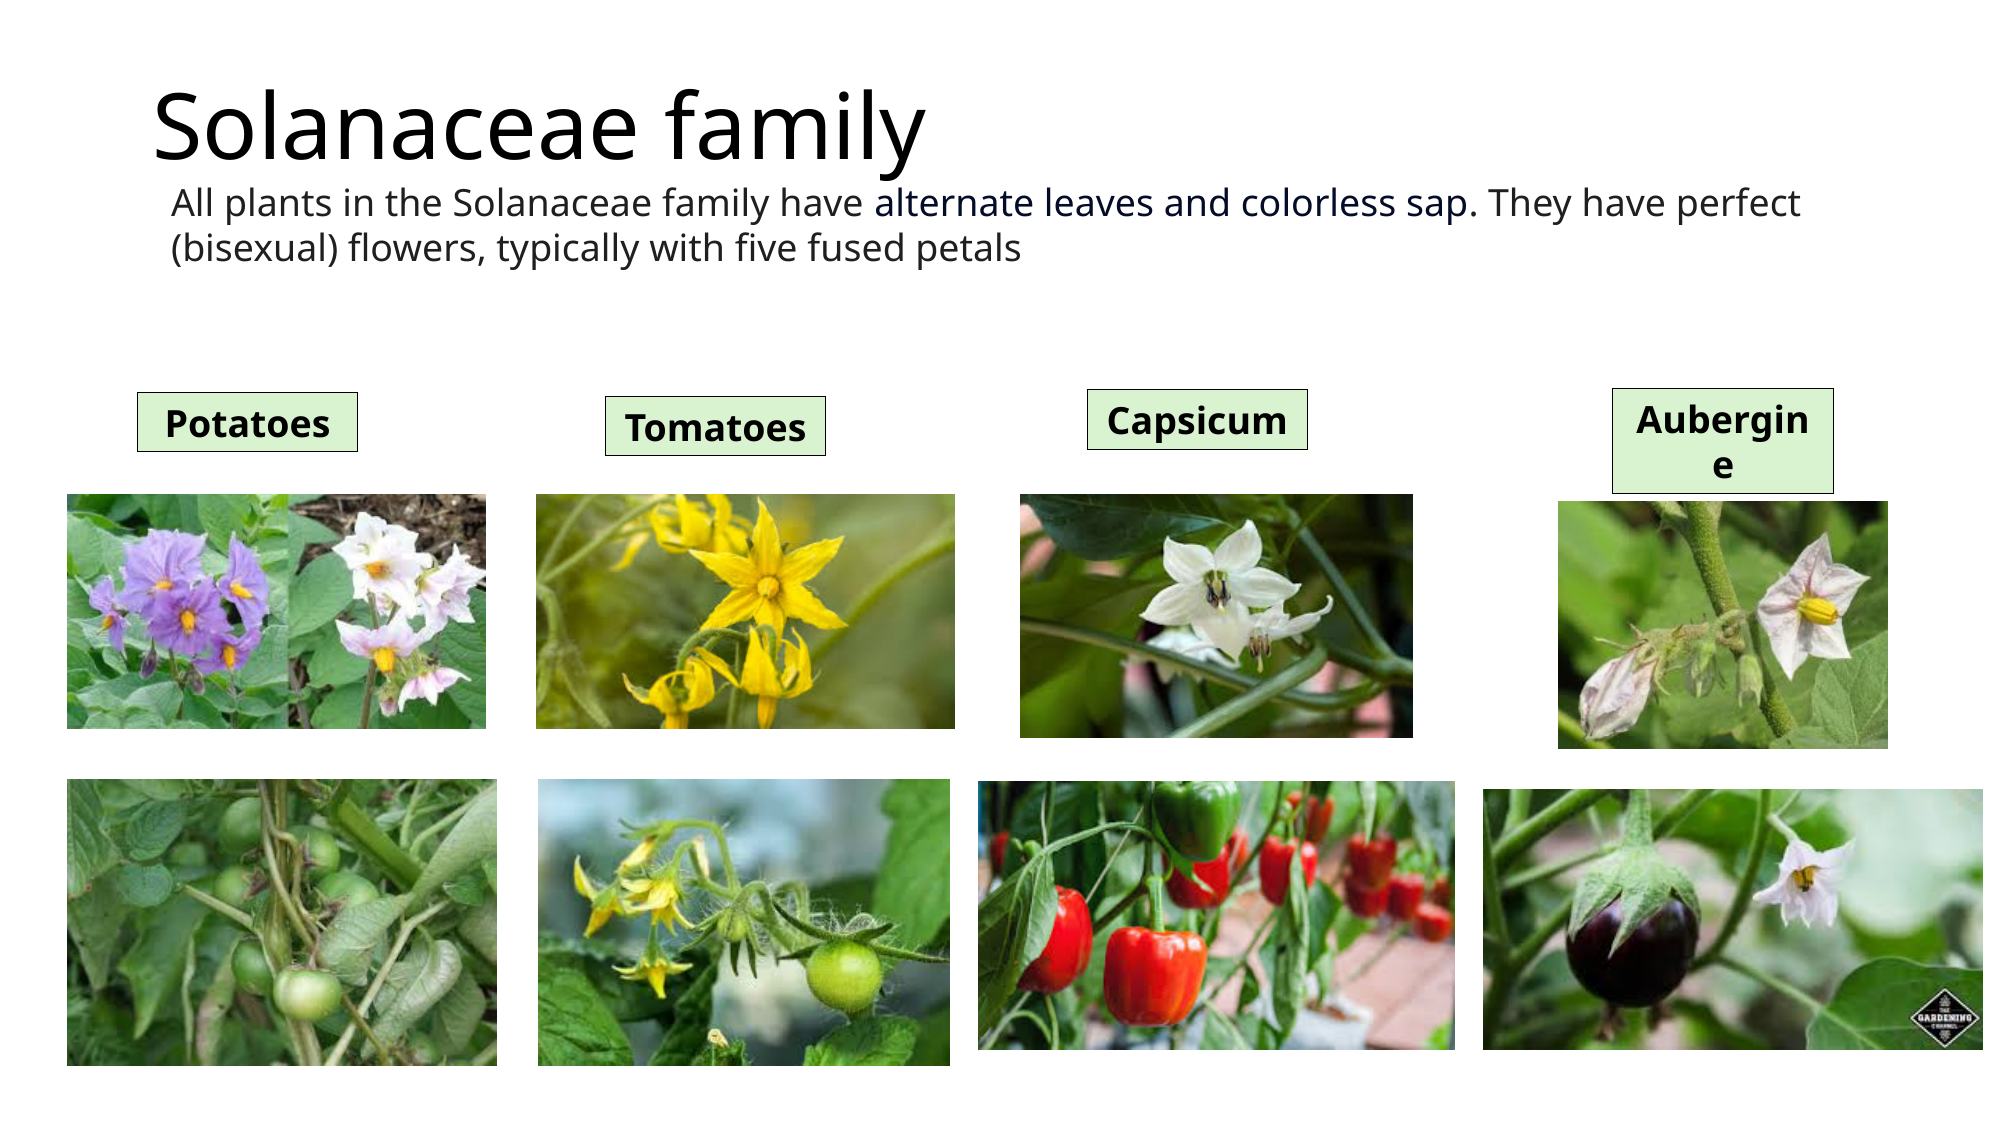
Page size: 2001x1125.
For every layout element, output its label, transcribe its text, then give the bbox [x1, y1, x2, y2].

picture [1019, 494, 1413, 739]
text_box Tomatoes [605, 396, 826, 456]
picture [66, 494, 486, 730]
text_box Capsicum [1087, 389, 1308, 450]
text_box Potatoes [137, 392, 358, 452]
picture [1557, 501, 1889, 749]
picture [1482, 789, 1983, 1051]
text_box All plants in the Solanaceae family have alternate leaves and colorless sap. They have perfect (bisexual) flowers, typically with five fused petals [156, 171, 1933, 277]
picture [535, 494, 956, 730]
picture [66, 778, 498, 1066]
text_box Aubergine [1612, 388, 1834, 494]
picture [538, 778, 951, 1066]
picture [977, 781, 1456, 1051]
title Solanaceae family [137, 59, 1863, 201]
